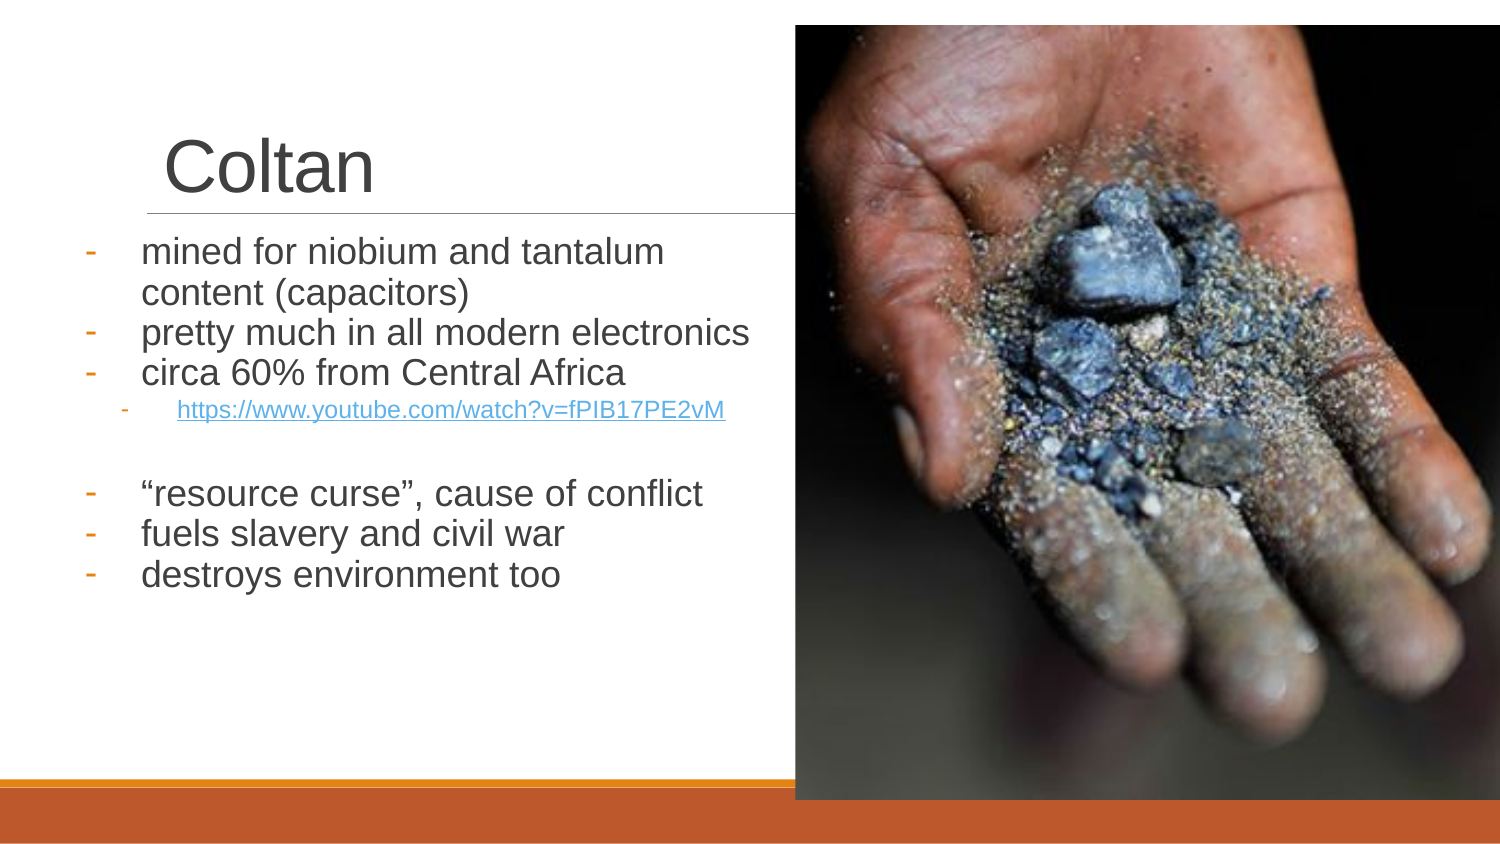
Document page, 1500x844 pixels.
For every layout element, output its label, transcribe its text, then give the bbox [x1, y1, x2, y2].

picture [794, 24, 1500, 801]
list mined for niobium and tantalum content (capacitors) pretty much in all modern electronics circa 60% from Central Africa https://www.youtube.com/watch?v=fPIB17PE2vM “resource curse”, cause of conflict fuels slavery and civil war destroys environment too [51, 217, 792, 800]
title Coltan [148, 116, 792, 217]
